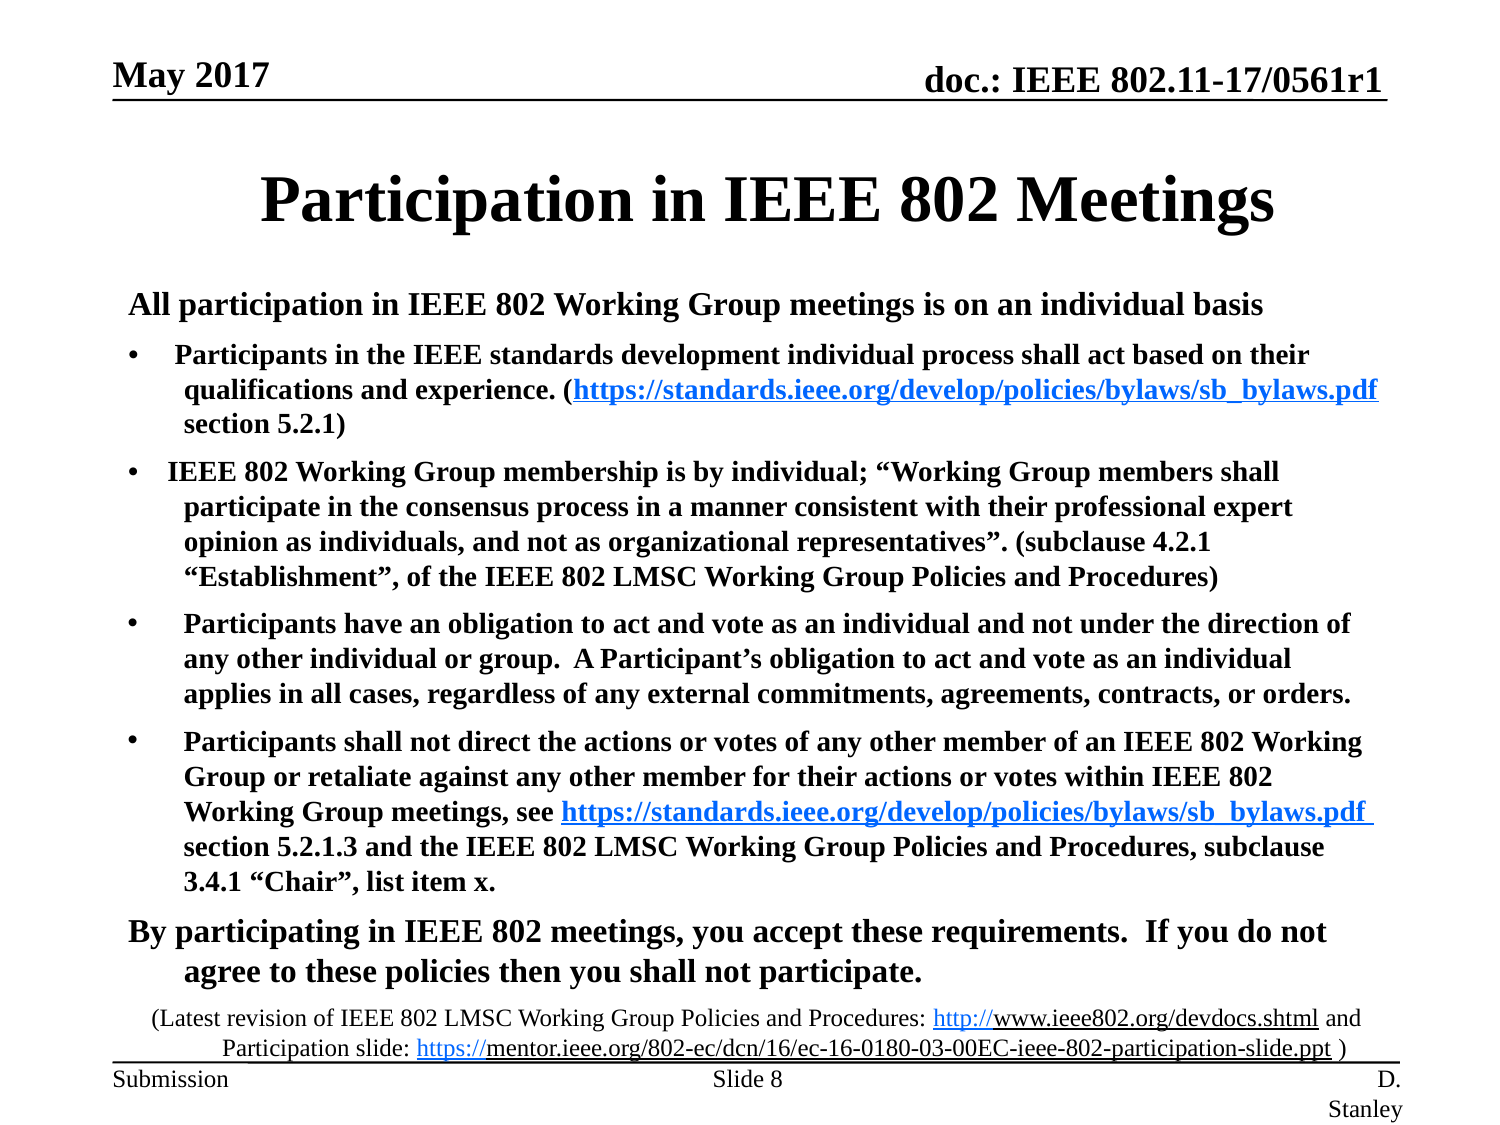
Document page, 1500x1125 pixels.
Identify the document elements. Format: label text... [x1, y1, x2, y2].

title Participation in IEEE 802 Meetings [112, 99, 1426, 291]
text_box Slide 8 [712, 1062, 800, 1122]
text_box All participation in IEEE 802 Working Group meetings is on an individual basis • Participants in the IEEE standards development individual process shall act based on their qualifications and experience. (https://standards.ieee.org/develop/policies/bylaws/sb_bylaws.pdfsection 5.2.1) • IEEE 802 Working Group membership is by individual; “Working Group members shall participate in the consensus process in a manner consistent with their professional expert opinion as individuals, and not as organizational representatives”. (subclause 4.2.1 “Establishment”, of the IEEE 802 LMSC Working Group Policies and Procedures) Participants have an obligation to act and vote as an individual and not under the direction of any other individual or group. A Participant’s obligation to act and vote as an individual applies in all cases, regardless of any external commitments, agreements, contracts, or orders. Participants shall not direct the actions or votes of any other member of an IEEE 802 Working Group or retaliate against any other member for their actions or votes within IEEE 802 Working Group meetings, see https://standards.ieee.org/develop/policies/bylaws/sb_bylaws.pdf section 5.2.1.3 and the IEEE 802 LMSC Working Group Policies and Procedures, subclause 3.4.1 “Chair”, list item x. By participating in IEEE 802 meetings, you accept these requirements. If you do not agree to these policies then you shall not participate. (Latest revision of IEEE 802 LMSC Working Group Policies and Procedures: http://www.ieee802.org/devdocs.shtml and Participation slide: https://mentor.ieee.org/802-ec/dcn/16/ec-16-0180-03-00EC-ieee-802-participation-slide.ppt ) [112, 274, 1400, 1013]
footer D. Stanley, HP Enterprise [1324, 1061, 1402, 1093]
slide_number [112, 49, 401, 96]
